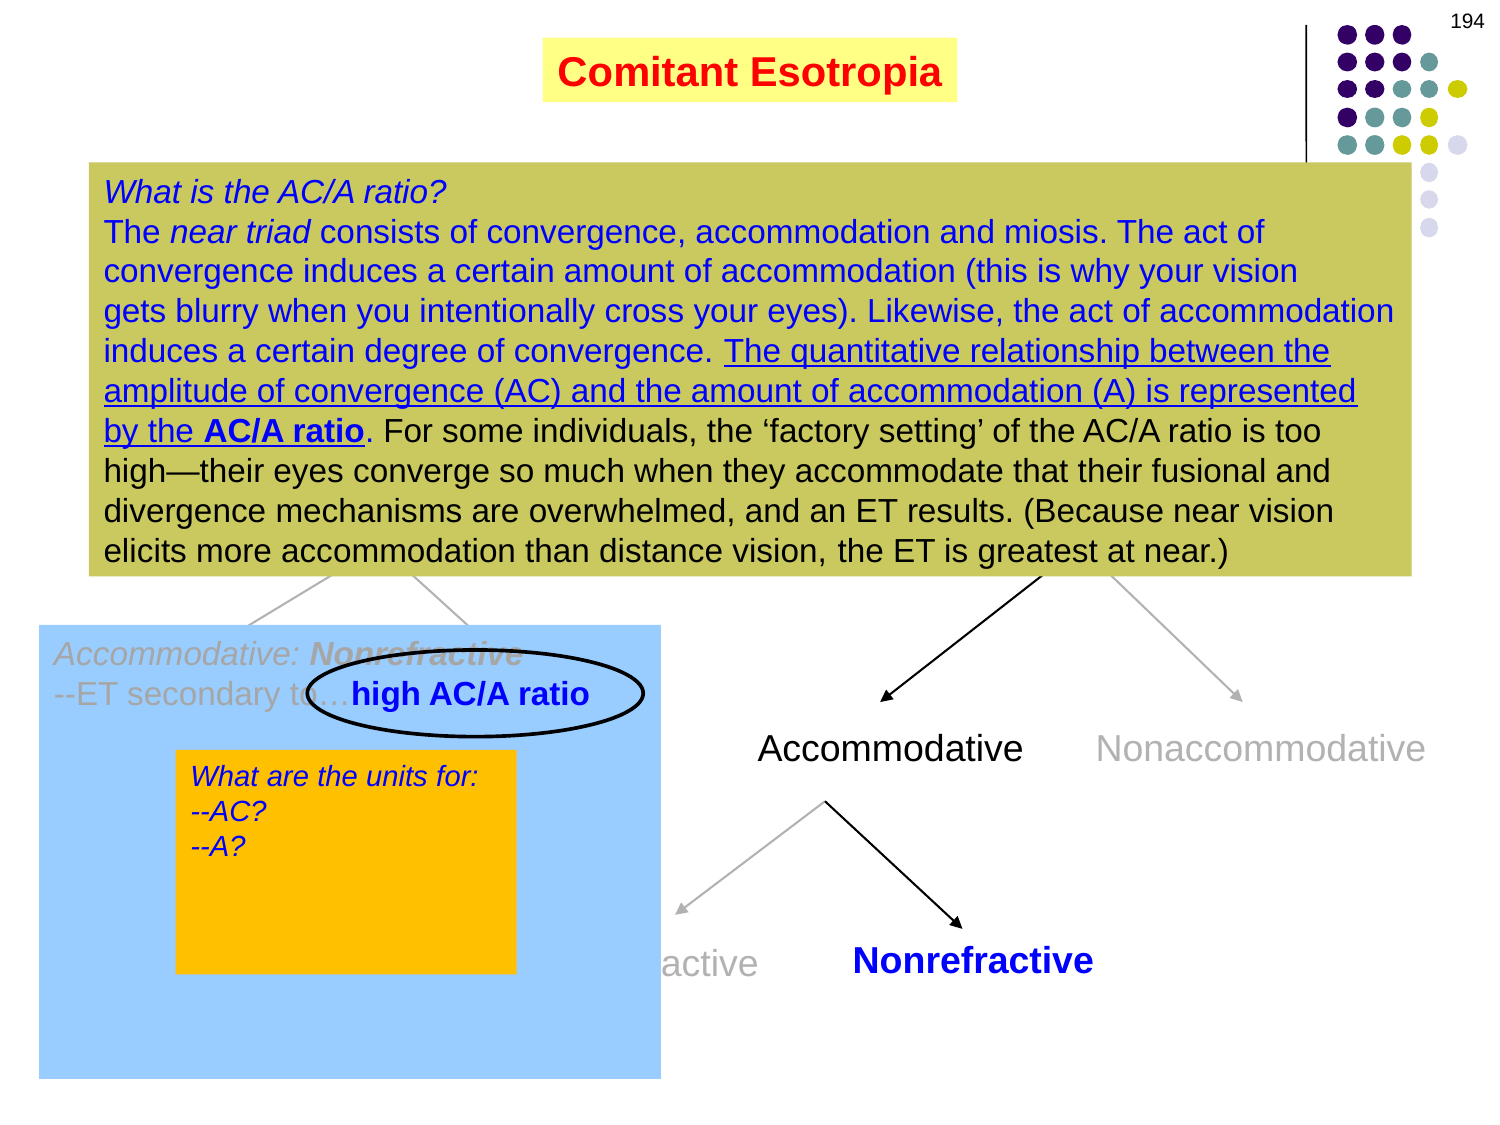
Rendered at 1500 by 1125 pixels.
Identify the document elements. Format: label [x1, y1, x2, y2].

text_box [742, 716, 1040, 776]
text_box [542, 37, 958, 103]
slide_number [1149, 0, 1500, 75]
text_box [675, 801, 1109, 989]
text_box [39, 162, 1415, 1079]
text_box [1080, 716, 1441, 776]
